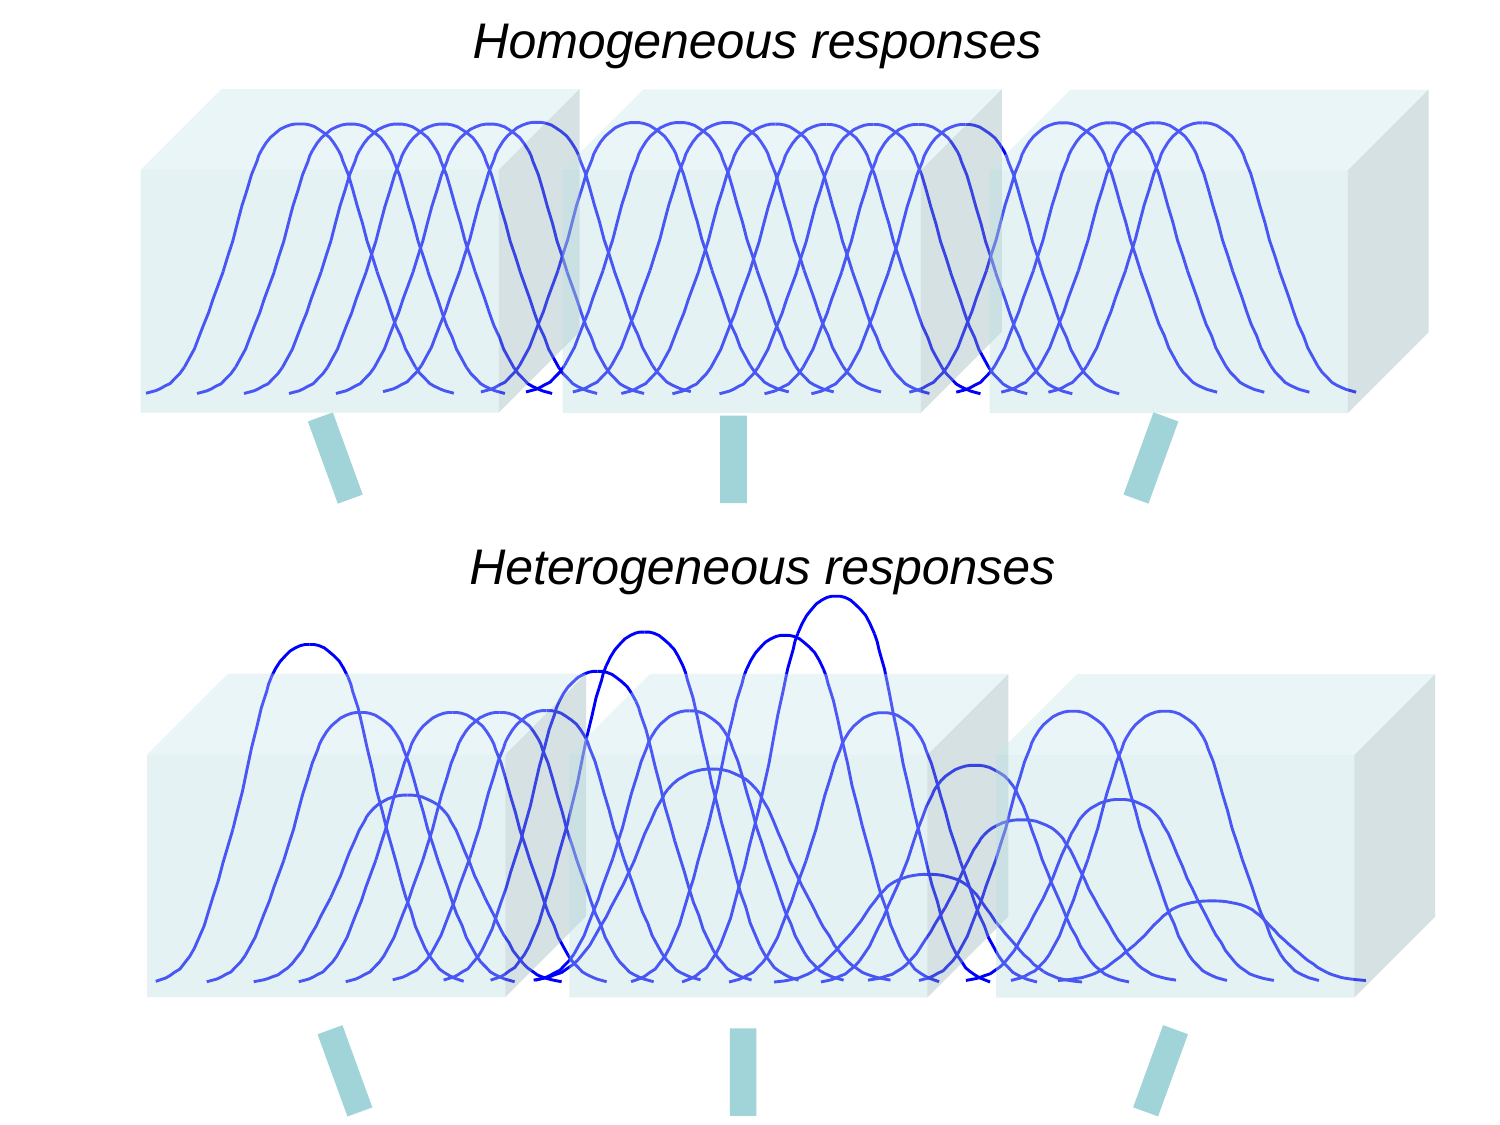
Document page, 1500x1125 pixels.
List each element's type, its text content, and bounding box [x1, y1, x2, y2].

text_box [140, 88, 1429, 504]
text_box Homogeneous responses [457, 1, 1500, 77]
text_box Heterogeneous responses [454, 527, 1497, 602]
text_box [146, 596, 1436, 1117]
